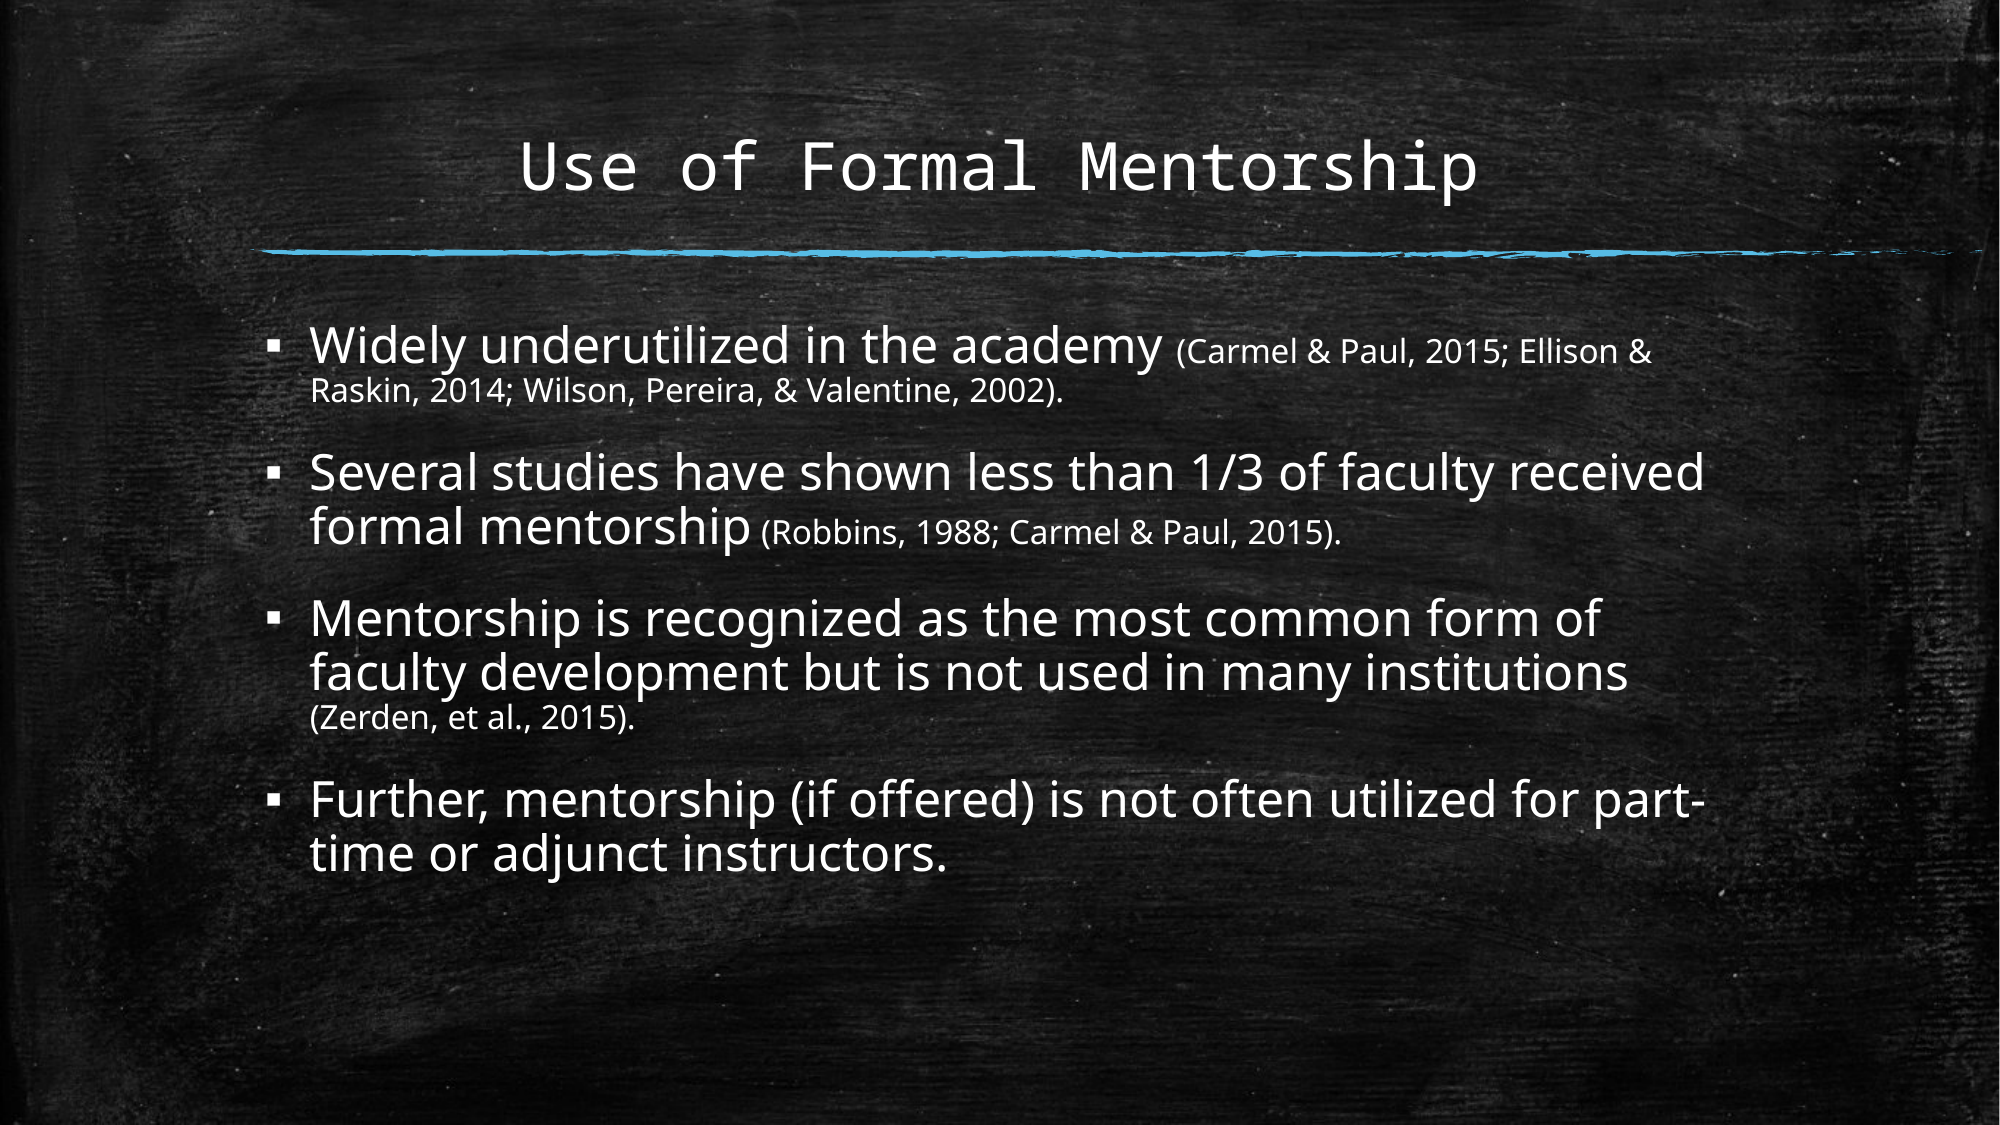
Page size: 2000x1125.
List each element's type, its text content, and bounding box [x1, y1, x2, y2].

title Use of Formal Mentorship [249, 45, 1750, 213]
list Widely underutilized in the academy (Carmel & Paul, 2015; Ellison & Raskin, 2014; Wilson, Pereira, & Valentine, 2002). Several studies have shown less than 1/3 of faculty received formal mentorship (Robbins, 1988; Carmel & Paul, 2015). Mentorship is recognized as the most common form of faculty development but is not used in many institutions (Zerden, et al., 2015). Further, mentorship (if offered) is not often utilized for part-time or adjunct instructors. [249, 312, 1750, 1013]
